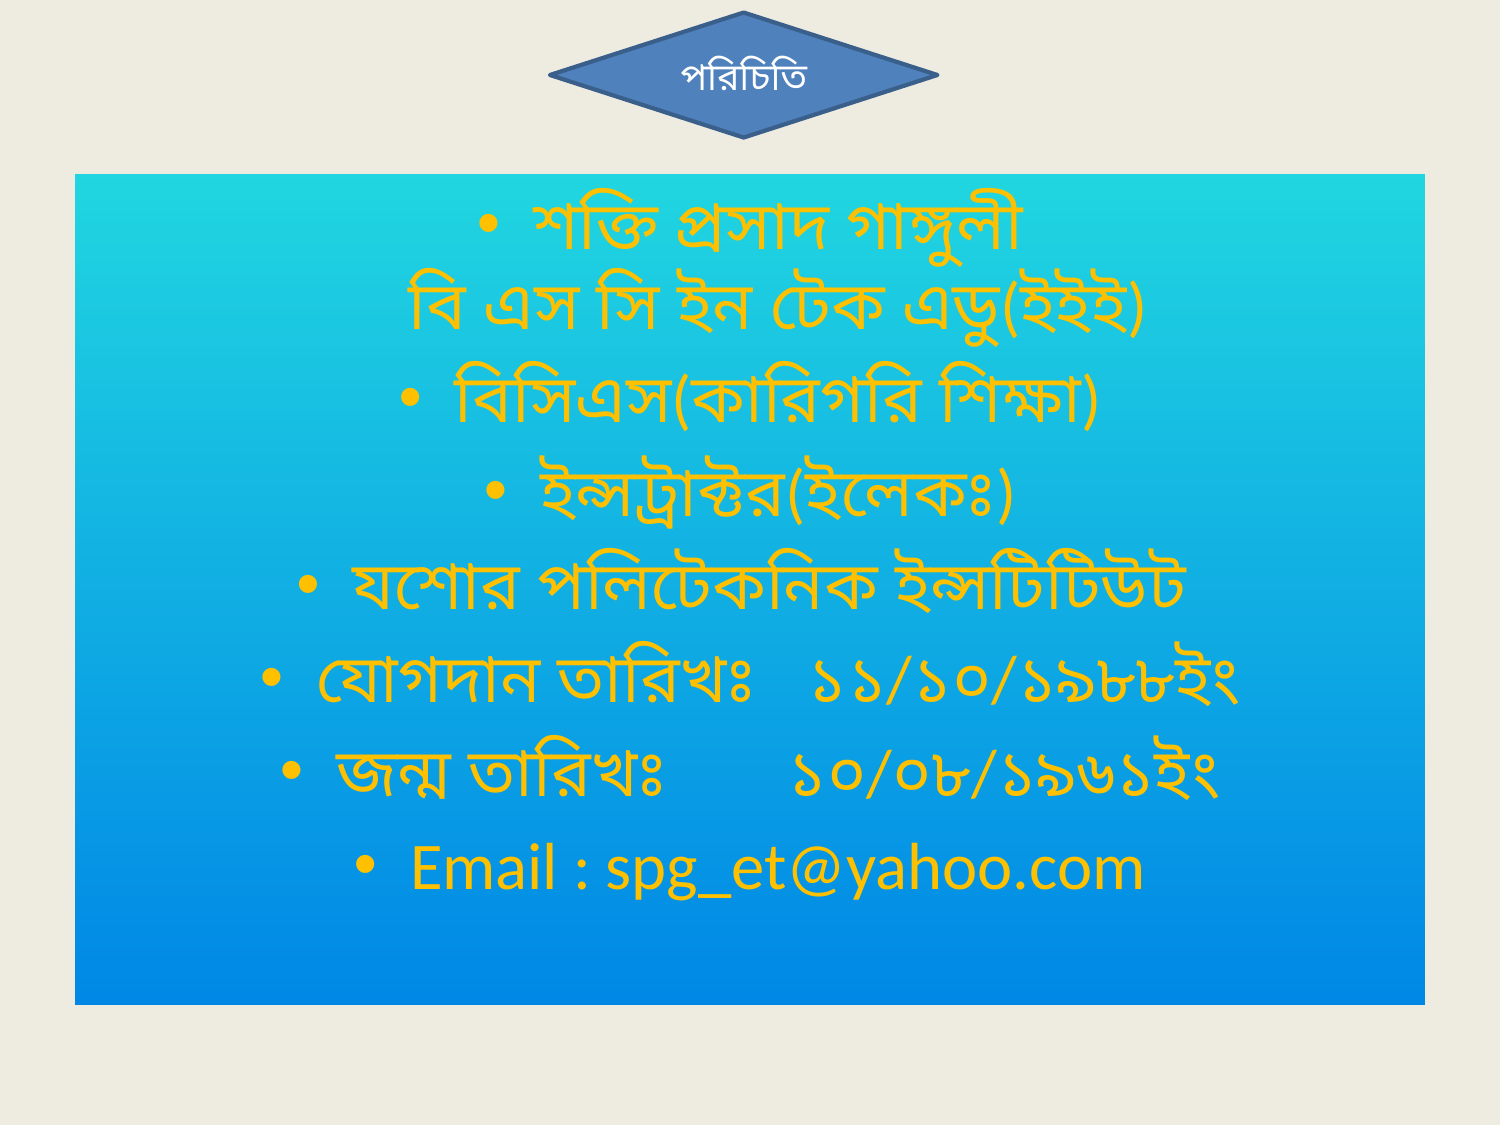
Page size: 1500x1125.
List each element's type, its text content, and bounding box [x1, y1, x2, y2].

list শক্তি প্রসাদ গাঙ্গুলী বি এস সি ইন টেক এডু(ইইই) বিসিএস(কারিগরি শিক্ষা) ইন্সট্রাক্টর(ইলেকঃ) যশোর পলিটেকনিক ইন্সটিটিউট যোগদান তারিখঃ ১১/১০/১৯৮৮ইং জন্ম তারিখঃ ১০/০৮/১৯৬১ইং Email : spg_et@yahoo.com [75, 174, 1425, 1005]
text_box পরিচিতি [547, 10, 940, 140]
